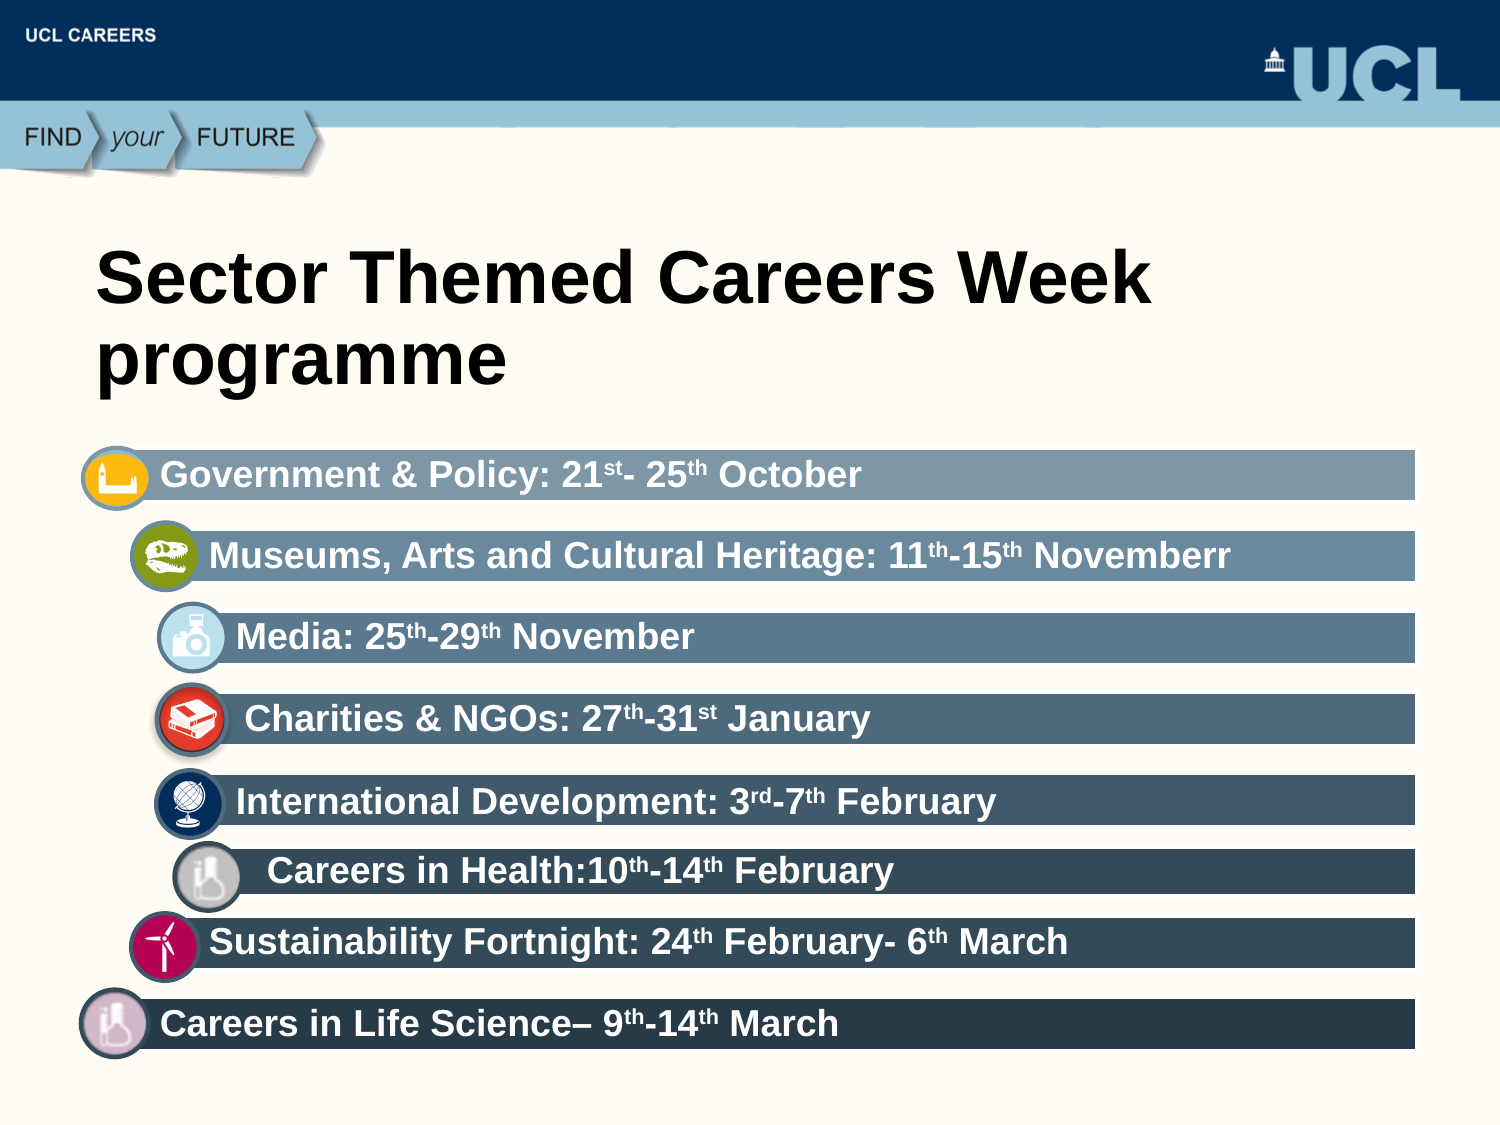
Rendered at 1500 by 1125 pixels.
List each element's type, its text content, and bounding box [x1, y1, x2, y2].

text_box International Development: 3rd-7th February [206, 773, 1417, 828]
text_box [156, 684, 227, 755]
text_box Media: 25th-29th November [214, 610, 1417, 665]
text_box Careers in Health:10th-14th February [226, 847, 1418, 897]
text_box Museums, Arts and Cultural Heritage: 11th-15th Novemberr [187, 529, 1418, 584]
text_box Government & Policy: 21st- 25th October [120, 447, 1418, 503]
text_box [131, 913, 199, 981]
text_box [82, 447, 151, 509]
text_box [158, 603, 227, 672]
text_box Charities & NGOs: 27th-31st January [227, 691, 1418, 746]
text_box [80, 989, 149, 1058]
slide_number 25 [700, 1051, 800, 1056]
text_box [156, 770, 224, 838]
text_box [174, 843, 243, 911]
text_box [132, 522, 200, 591]
text_box Careers in Life Science– 9th-14th March [136, 996, 1418, 1051]
text_box Sustainability Fortnight: 24th February- 6th March [179, 915, 1418, 970]
title Sector Themed Careers Week programme [80, 231, 1500, 409]
picture [0, 0, 1500, 178]
